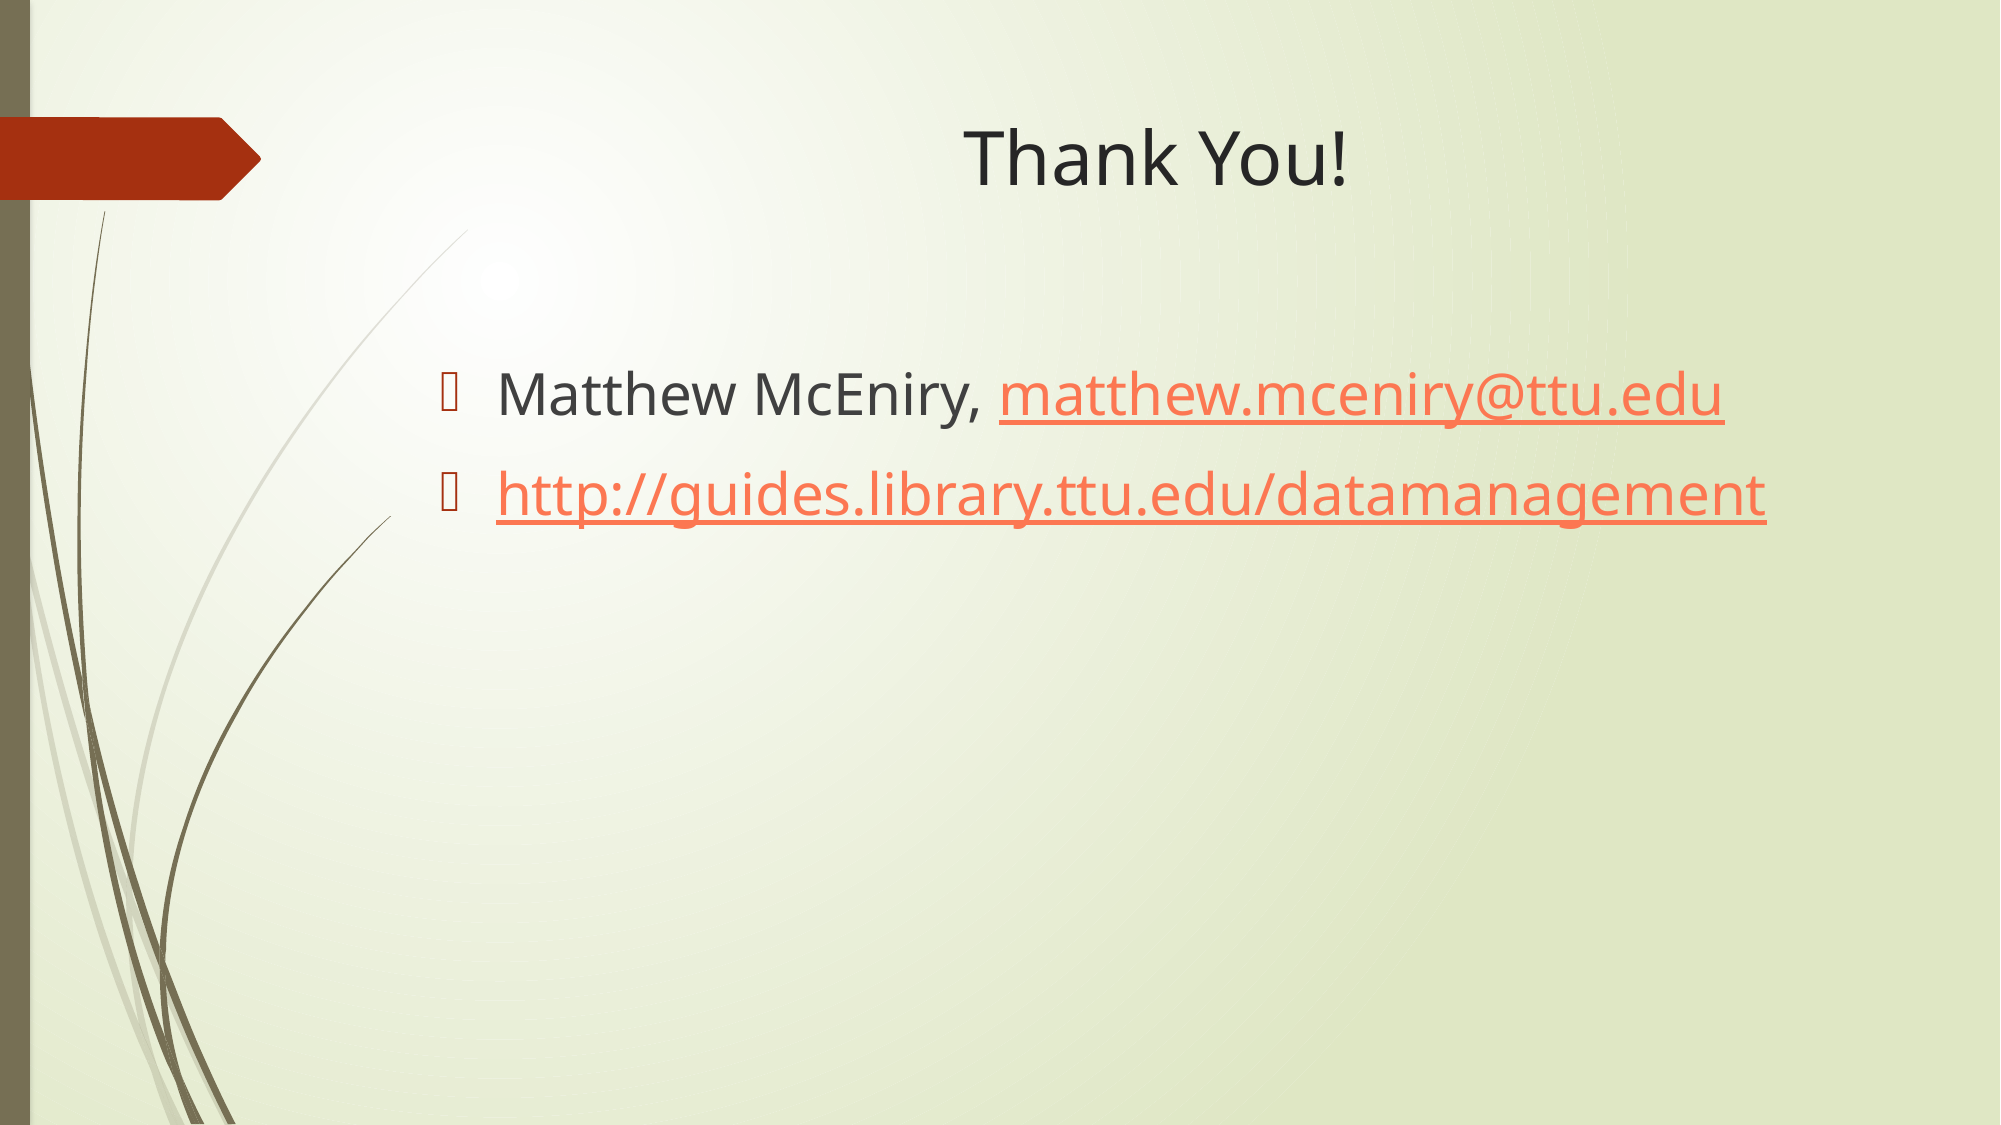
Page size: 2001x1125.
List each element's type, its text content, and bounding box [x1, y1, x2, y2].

list Matthew McEniry, matthew.mceniry@ttu.edu http://guides.library.ttu.edu/datamanagement [424, 350, 1888, 970]
title Thank You! [425, 102, 1888, 313]
